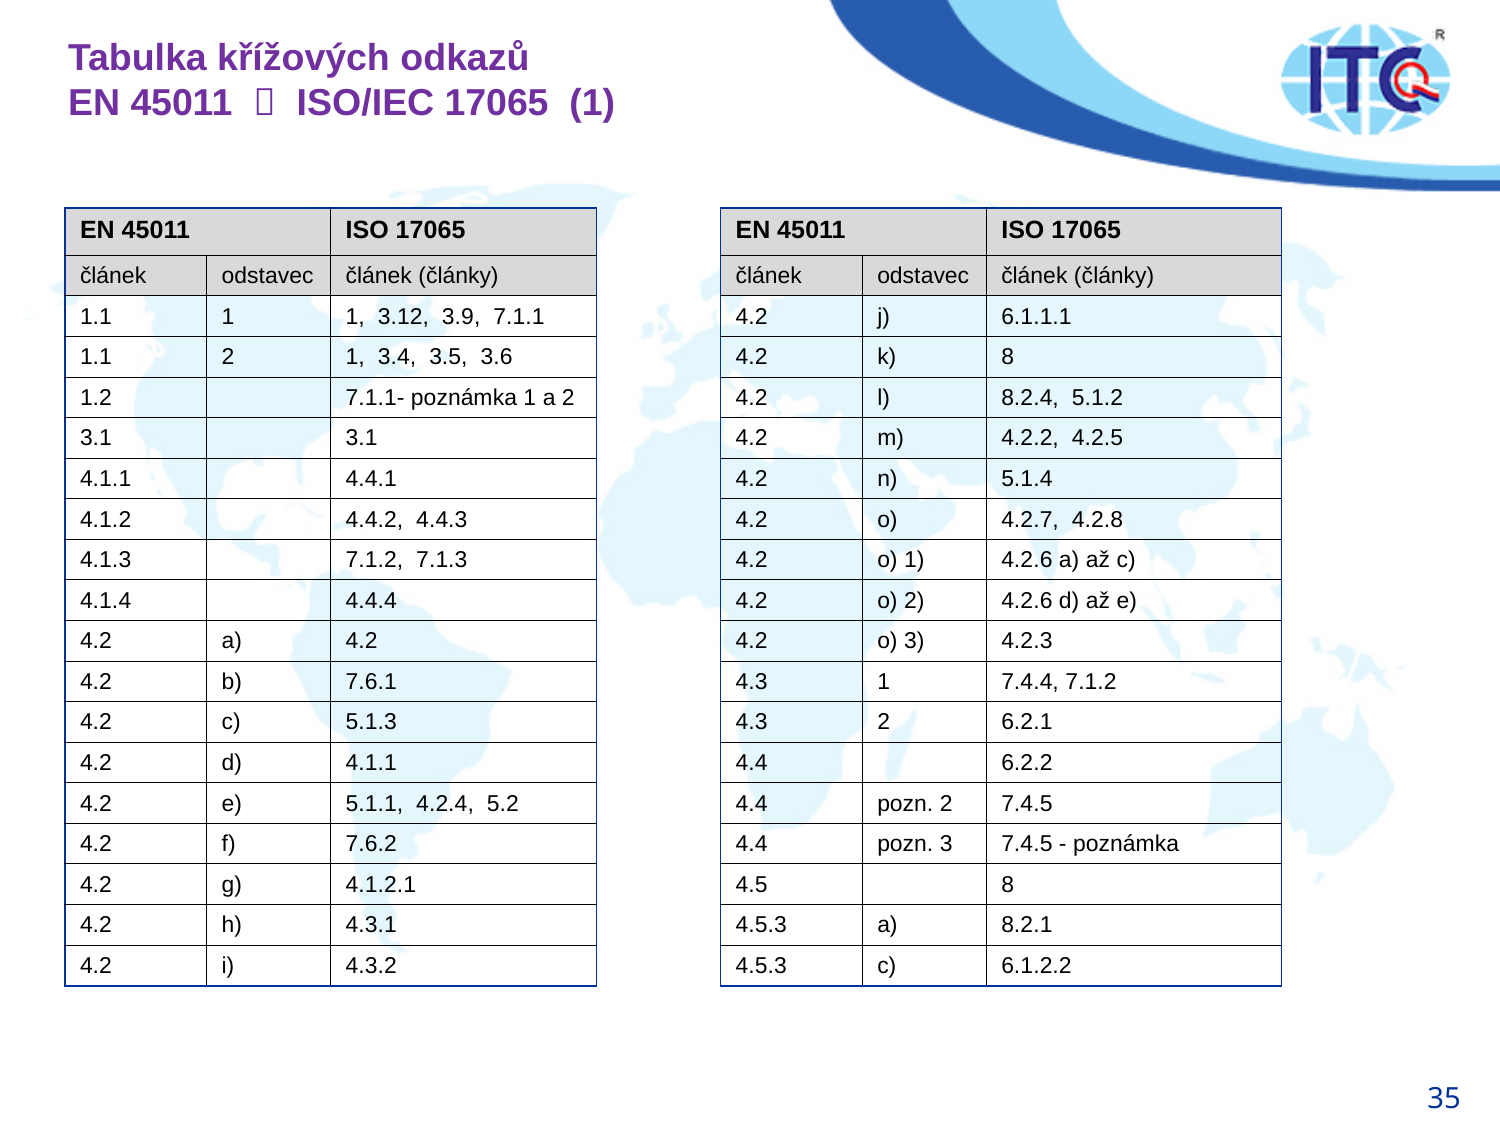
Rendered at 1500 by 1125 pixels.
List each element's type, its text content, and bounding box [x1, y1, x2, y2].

table_cell 2 [207, 337, 330, 377]
table_cell 8 [987, 864, 1281, 904]
table_cell 4.4 [721, 743, 862, 782]
table_cell 7.6.2 [331, 824, 596, 863]
table_cell 4.2.2, 4.2.5 [987, 418, 1281, 458]
table_cell článek [66, 256, 206, 295]
table_header ISO 17065 [987, 209, 1281, 255]
table_cell 4.2 [721, 621, 862, 661]
table_cell 4.2 [66, 621, 206, 661]
table_cell [207, 378, 330, 417]
table_cell 4.3.2 [331, 946, 596, 985]
table_cell o) 1) [863, 540, 986, 579]
table_header EN 45011 [66, 209, 330, 255]
table_cell 4.2 [331, 621, 596, 661]
table_cell článek (články) [331, 256, 596, 295]
table_cell m) [863, 418, 986, 458]
table_cell odstavec [207, 256, 330, 295]
table_cell d) [207, 743, 330, 782]
table_cell 4.1.2.1 [331, 864, 596, 904]
table_cell článek (články) [987, 256, 1281, 295]
table_cell 1, 3.4, 3.5, 3.6 [331, 337, 596, 377]
table_cell 4.2 [721, 418, 862, 458]
table_cell 4.1.4 [66, 580, 206, 620]
table_cell 4.3 [721, 702, 862, 742]
table_cell pozn. 3 [863, 824, 986, 863]
table_cell 4.1.3 [66, 540, 206, 579]
table_cell 4.2.6 a) až c) [987, 540, 1281, 579]
table_cell i) [207, 946, 330, 985]
table_cell a) [207, 621, 330, 661]
table_cell 6.2.1 [987, 702, 1281, 742]
table_cell 4.2 [721, 296, 862, 336]
table_cell 4.2 [66, 743, 206, 782]
table_cell [863, 743, 986, 782]
table_cell 4.2 [66, 824, 206, 863]
table_cell [207, 499, 330, 539]
table_cell g) [207, 864, 330, 904]
table_cell o) 3) [863, 621, 986, 661]
table_cell odstavec [863, 256, 986, 295]
table_cell [207, 580, 330, 620]
table_cell 7.1.1- poznámka 1 a 2 [331, 378, 596, 417]
title Tabulka křížových odkazů EN 45011  ISO/IEC 17065 (1) [52, 30, 916, 126]
table_cell 5.1.4 [987, 459, 1281, 498]
table_cell 4.2 [721, 378, 862, 417]
table_cell 7.4.4, 7.1.2 [987, 662, 1281, 701]
table_cell článek [721, 256, 862, 295]
table_cell 4.2 [721, 540, 862, 579]
table_cell 4.5.3 [721, 905, 862, 945]
table_cell 4.2 [66, 905, 206, 945]
table_cell 3.1 [331, 418, 596, 458]
table_cell 4.2 [721, 580, 862, 620]
table_cell 3.1 [66, 418, 206, 458]
table_cell 4.2 [66, 702, 206, 742]
table_cell 4.4 [721, 824, 862, 863]
table_cell c) [207, 702, 330, 742]
table_cell 4.4 [721, 783, 862, 823]
table_cell 4.2 [66, 946, 206, 985]
table_cell 1 [863, 662, 986, 701]
table_cell [207, 540, 330, 579]
table_cell a) [863, 905, 986, 945]
table_cell 4.1.2 [66, 499, 206, 539]
table_cell 4.1.1 [66, 459, 206, 498]
table_cell 6.1.2.2 [987, 946, 1281, 985]
table_cell 4.2 [66, 783, 206, 823]
slide_number 35 [1163, 1071, 1477, 1118]
table_cell f) [207, 824, 330, 863]
table_cell 4.3 [721, 662, 862, 701]
table_cell 1, 3.12, 3.9, 7.1.1 [331, 296, 596, 336]
table_cell 4.2 [66, 662, 206, 701]
table_cell 8.2.4, 5.1.2 [987, 378, 1281, 417]
table_cell 4.2 [721, 337, 862, 377]
table_cell 8 [987, 337, 1281, 377]
table_cell 7.1.2, 7.1.3 [331, 540, 596, 579]
table_cell pozn. 2 [863, 783, 986, 823]
table_cell [207, 418, 330, 458]
table_cell 1.1 [66, 296, 206, 336]
table_cell 4.2.3 [987, 621, 1281, 661]
table_cell [863, 864, 986, 904]
table_cell 4.5.3 [721, 946, 862, 985]
table_cell j) [863, 296, 986, 336]
table_cell c) [863, 946, 986, 985]
table_cell e) [207, 783, 330, 823]
table_cell 4.2.6 d) až e) [987, 580, 1281, 620]
table_cell 4.5 [721, 864, 862, 904]
table_header EN 45011 [721, 209, 986, 255]
table_cell 4.2 [721, 459, 862, 498]
table_cell 1.2 [66, 378, 206, 417]
table_cell b) [207, 662, 330, 701]
table_cell [207, 459, 330, 498]
table_cell 8.2.1 [987, 905, 1281, 945]
table_cell 5.1.3 [331, 702, 596, 742]
table_cell 4.2.7, 4.2.8 [987, 499, 1281, 539]
table_cell h) [207, 905, 330, 945]
table_cell k) [863, 337, 986, 377]
table_cell 7.4.5 - poznámka [987, 824, 1281, 863]
table_cell 4.4.2, 4.4.3 [331, 499, 596, 539]
table_cell 1 [207, 296, 330, 336]
table_cell 4.1.1 [331, 743, 596, 782]
table_cell 6.2.2 [987, 743, 1281, 782]
table_cell 7.4.5 [987, 783, 1281, 823]
table_cell 4.2 [66, 864, 206, 904]
picture [0, 0, 1500, 1125]
table_cell 7.6.1 [331, 662, 596, 701]
table_cell o) 2) [863, 580, 986, 620]
table_cell 4.4.1 [331, 459, 596, 498]
table_cell l) [863, 378, 986, 417]
table_cell 4.2 [721, 499, 862, 539]
table_cell o) [863, 499, 986, 539]
table_cell 4.4.4 [331, 580, 596, 620]
table_cell 4.3.1 [331, 905, 596, 945]
table_cell 5.1.1, 4.2.4, 5.2 [331, 783, 596, 823]
table_header ISO 17065 [331, 209, 596, 255]
table_cell 6.1.1.1 [987, 296, 1281, 336]
table_cell 1.1 [66, 337, 206, 377]
table_cell n) [863, 459, 986, 498]
table_cell 2 [863, 702, 986, 742]
